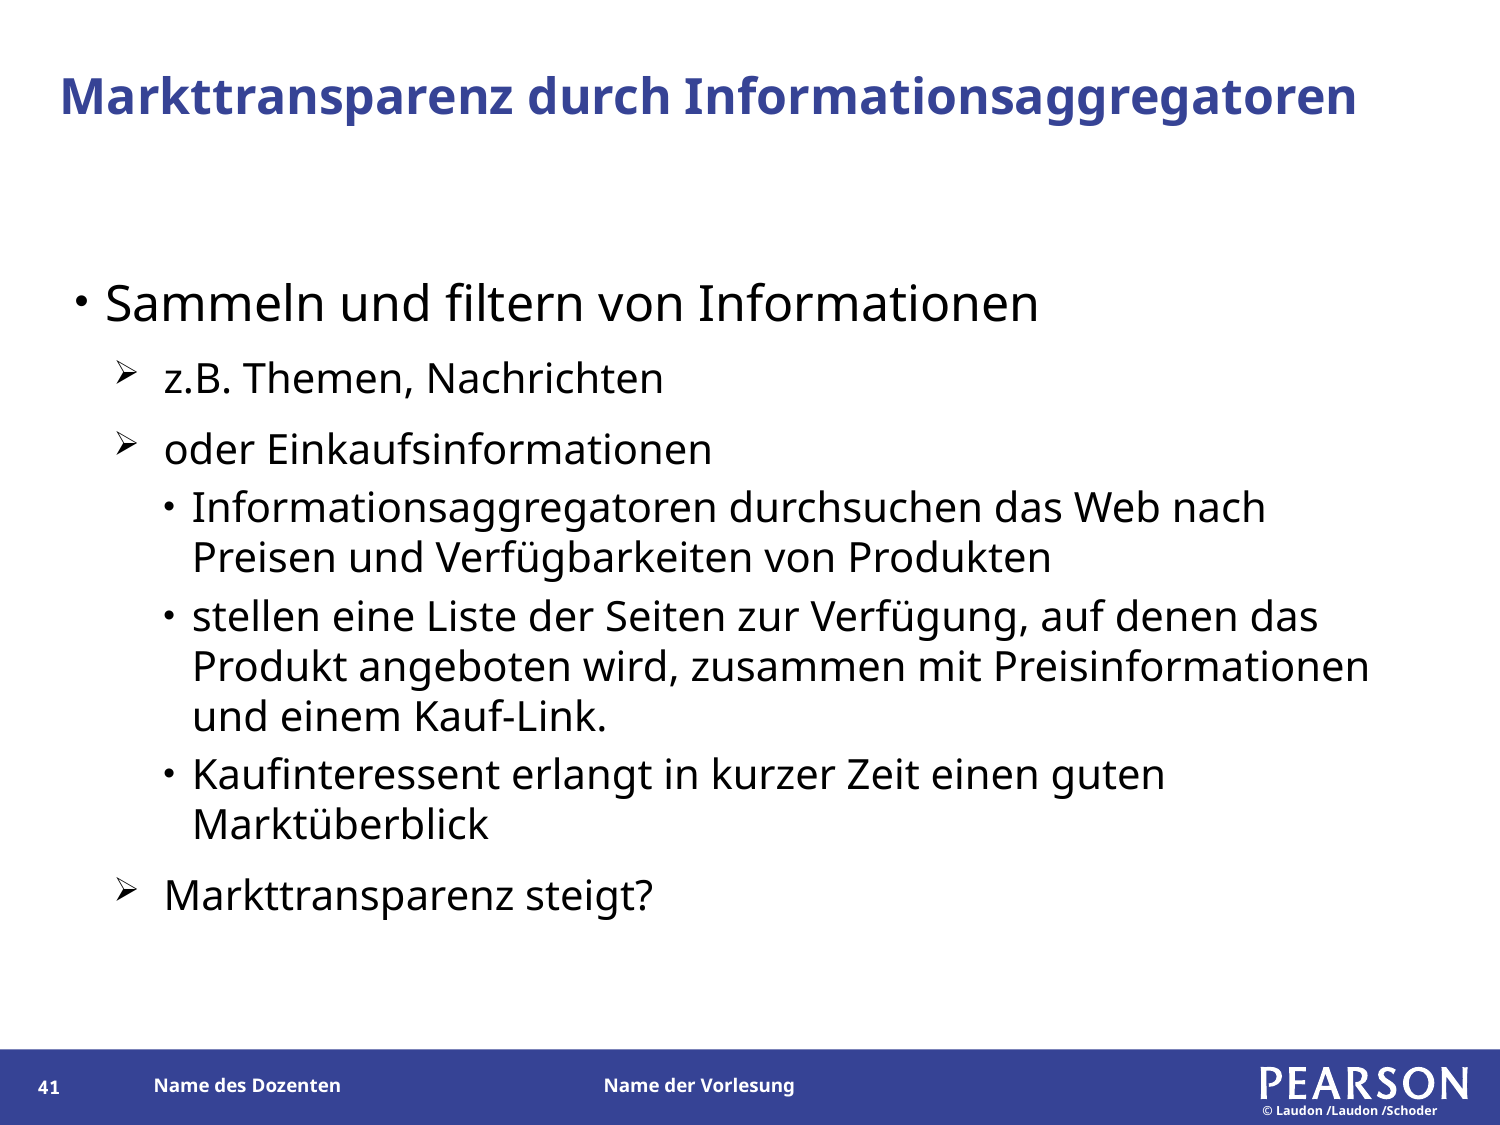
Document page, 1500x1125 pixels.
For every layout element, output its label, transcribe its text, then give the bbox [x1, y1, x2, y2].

list Sammeln und filtern von Informationen z.B. Themen, Nachrichten oder Einkaufsinformationen Informationsaggregatoren durchsuchen das Web nach Preisen und Verfügbarkeiten von Produkten stellen eine Liste der Seiten zur Verfügung, auf denen das Produkt angeboten wird, zusammen mit Preisinformationen und einem Kauf-Link. Kaufinteressent erlangt in kurzer Zeit einen guten Marktüberblick Markttransparenz steigt? [59, 263, 1410, 1017]
slide_number 40 [22, 1067, 136, 1098]
title Markttransparenz durch Informationsaggregatoren [59, 64, 1410, 213]
